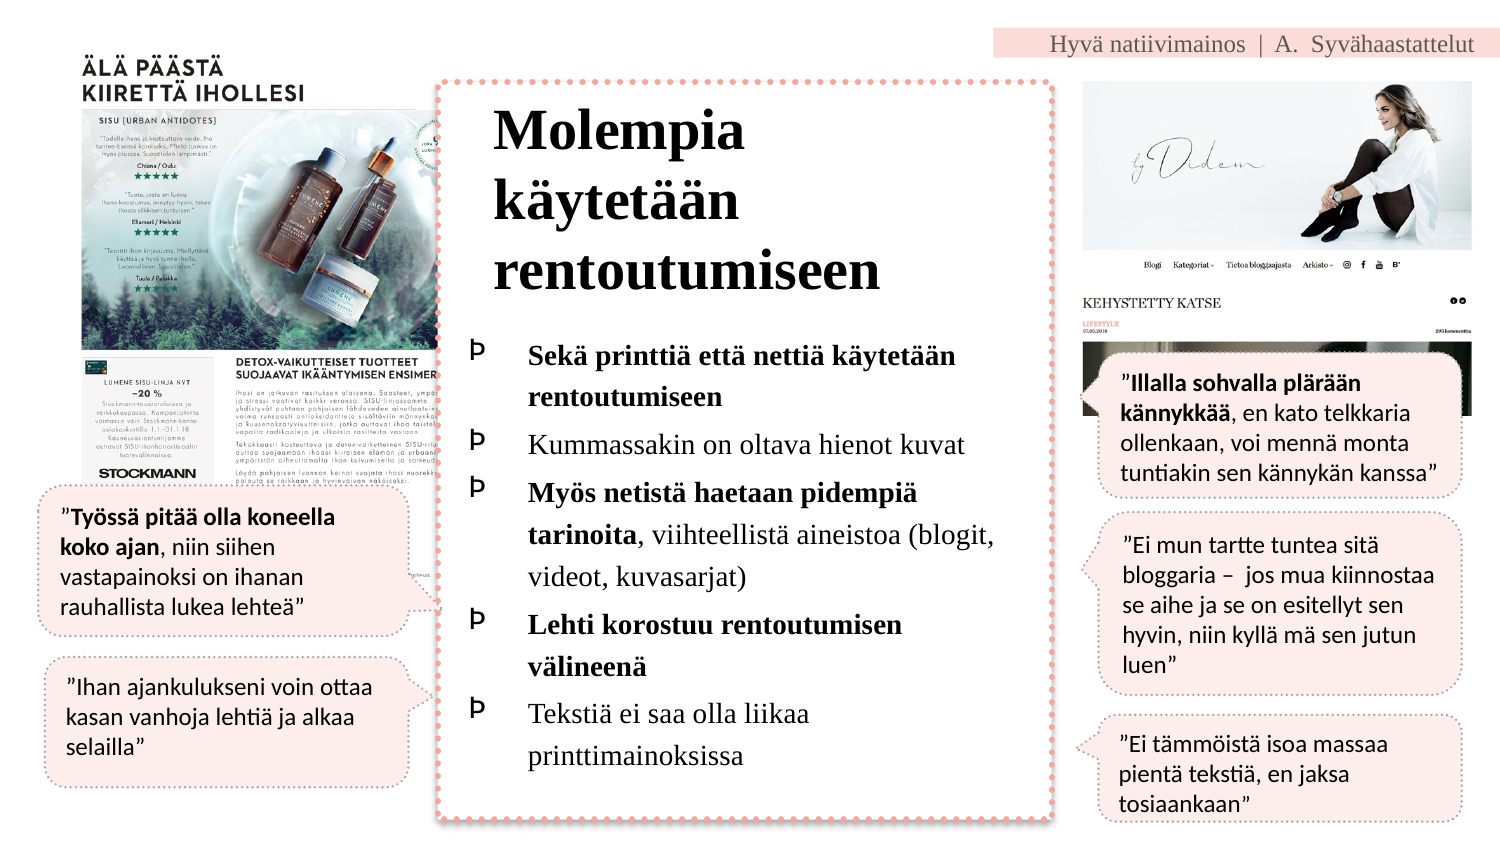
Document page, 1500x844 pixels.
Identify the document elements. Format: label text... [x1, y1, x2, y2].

text_box ”Illalla sohvalla plärään kännykkää, en kato telkkaria ollenkaan, voi mennä monta tuntiakin sen kännykän kanssa” [1098, 425, 1462, 498]
picture [66, 42, 489, 604]
picture [1075, 81, 1483, 417]
text_box ”Työssä pitää olla koneella koko ajan, niin siihen vastapainoksi on ihanan rauhallista lukea lehteä” [38, 485, 409, 637]
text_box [437, 81, 1052, 820]
text_box ”Ihan ajankulukseni voin ottaa kasan vanhoja lehtiä ja alkaa selailla” [44, 656, 432, 788]
text_box Hyvä natiivimainos | A. Syvähaastattelut [993, 27, 1500, 58]
text_box ”Ei mun tartte tuntea sitä bloggaria – jos mua kiinnostaa se aihe ja se on esitellyt sen hyvin, niin kyllä mä sen jutun luen” [1081, 512, 1462, 695]
text_box ”Ei tämmöistä isoa massaa pientä tekstiä, en jaksa tosiaankaan” [1075, 714, 1462, 822]
